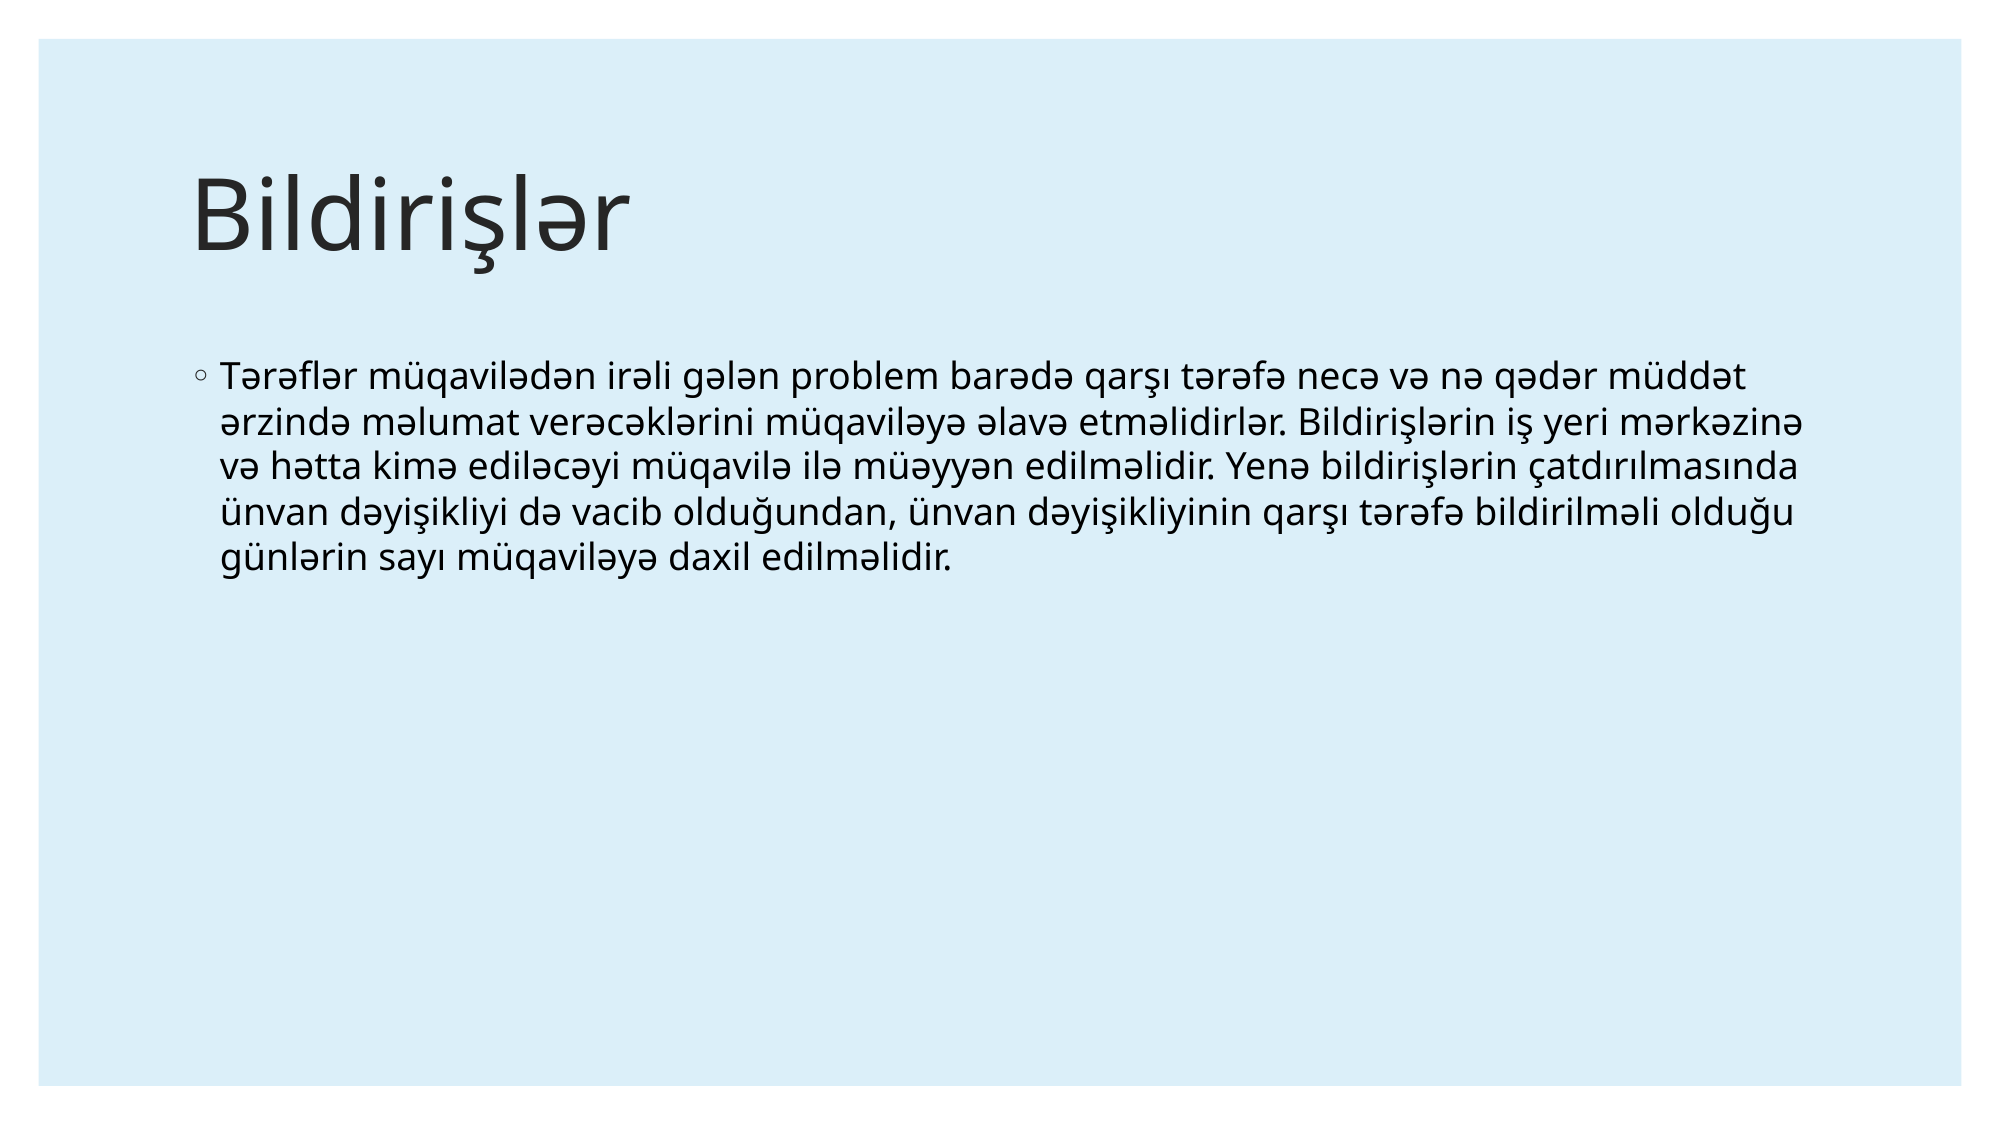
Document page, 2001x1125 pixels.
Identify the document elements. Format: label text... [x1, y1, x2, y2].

list Tərəflər müqavilədən irəli gələn problem barədə qarşı tərəfə necə və nə qədər müddət ərzində məlumat verəcəklərini müqaviləyə əlavə etməlidirlər. Bildirişlərin iş yeri mərkəzinə və hətta kimə ediləcəyi müqavilə ilə müəyyən edilməlidir. Yenə bildirişlərin çatdırılmasında ünvan dəyişikliyi də vacib olduğundan, ünvan dəyişikliyinin qarşı tərəfə bildirilməli olduğu günlərin sayı müqaviləyə daxil edilməlidir. [174, 345, 1825, 990]
title Bildirişlər [174, 105, 1825, 331]
